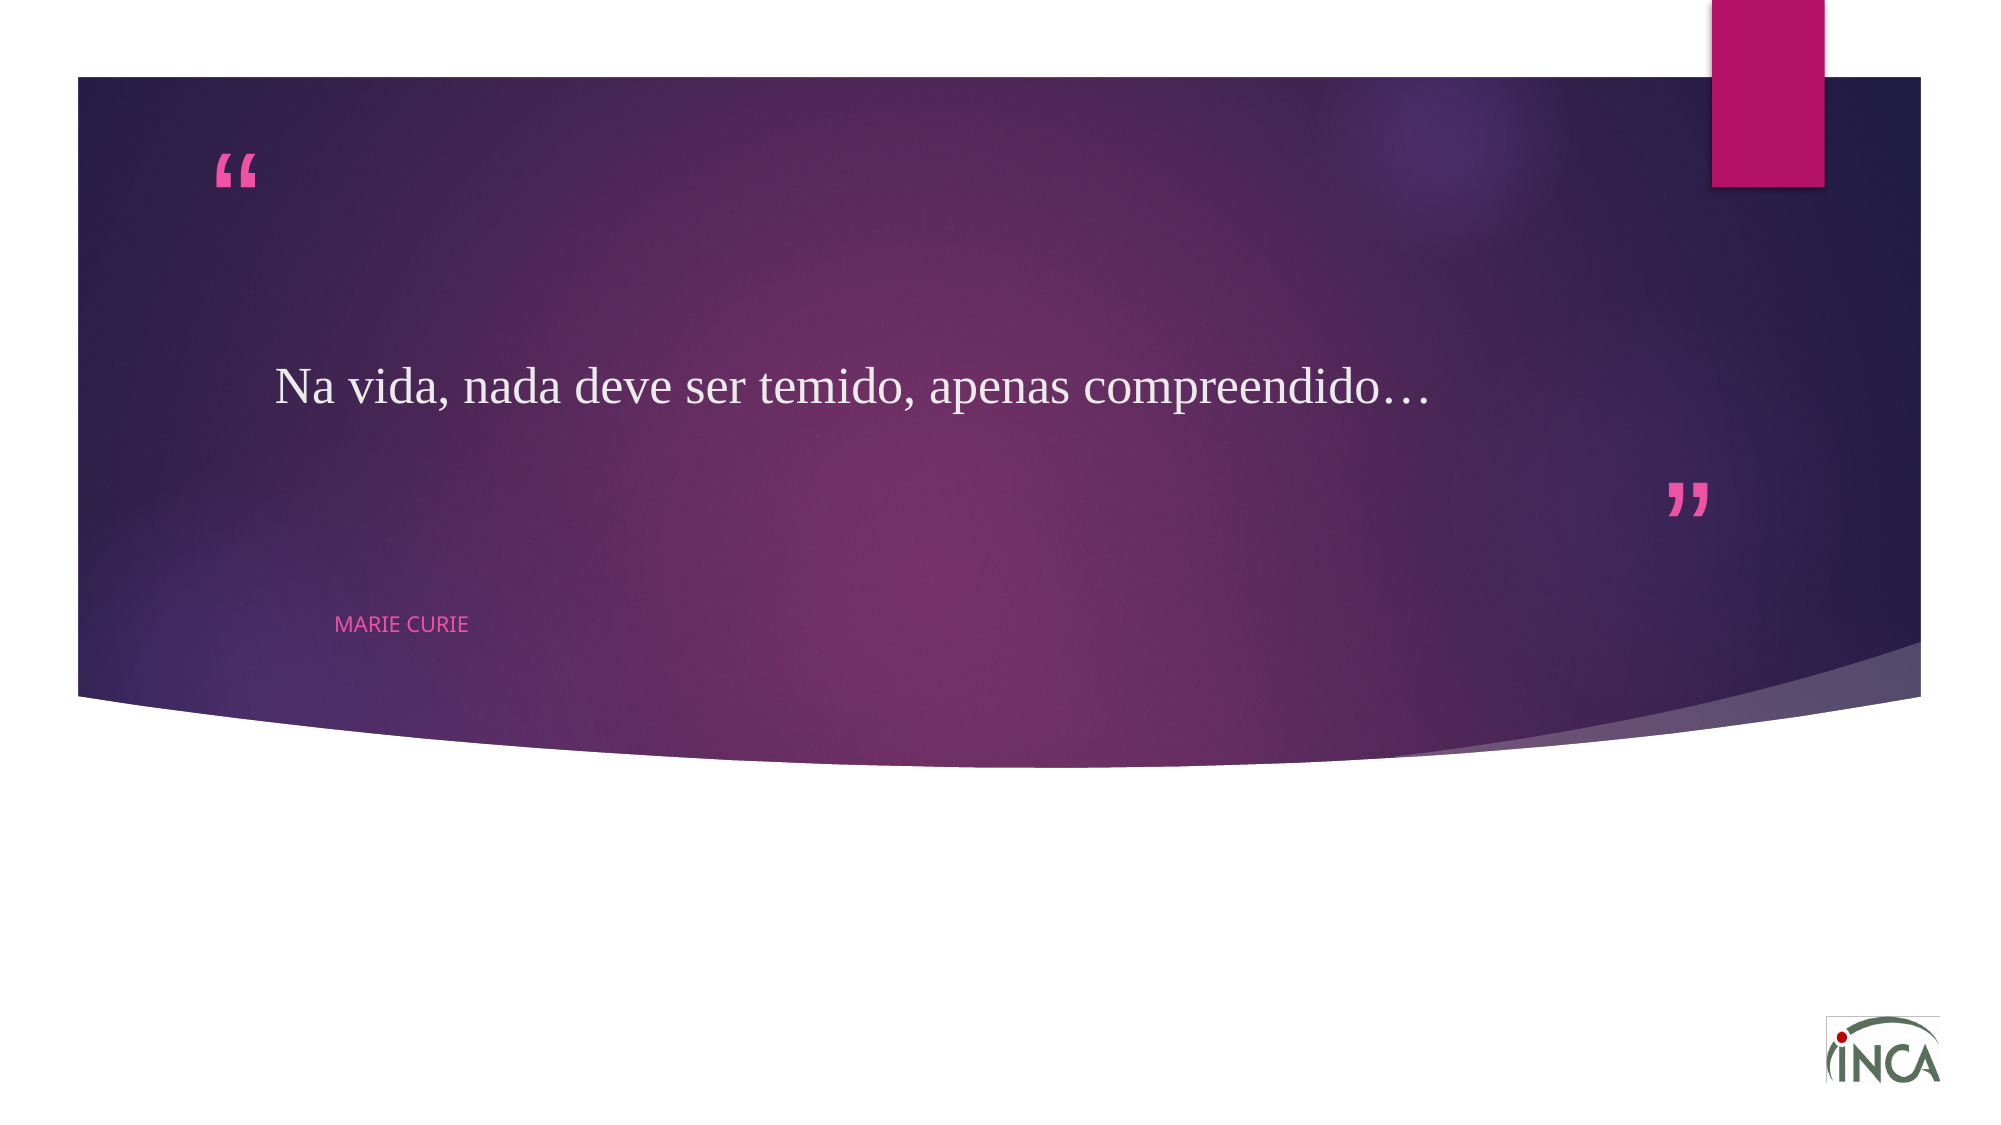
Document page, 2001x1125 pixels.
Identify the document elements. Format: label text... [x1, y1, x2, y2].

picture [79, 78, 1920, 767]
picture [1826, 1016, 1940, 1083]
list Marie Curie [319, 603, 1588, 660]
title Na vida, nada deve ser temido, apenas compreendido… [259, 161, 1647, 604]
